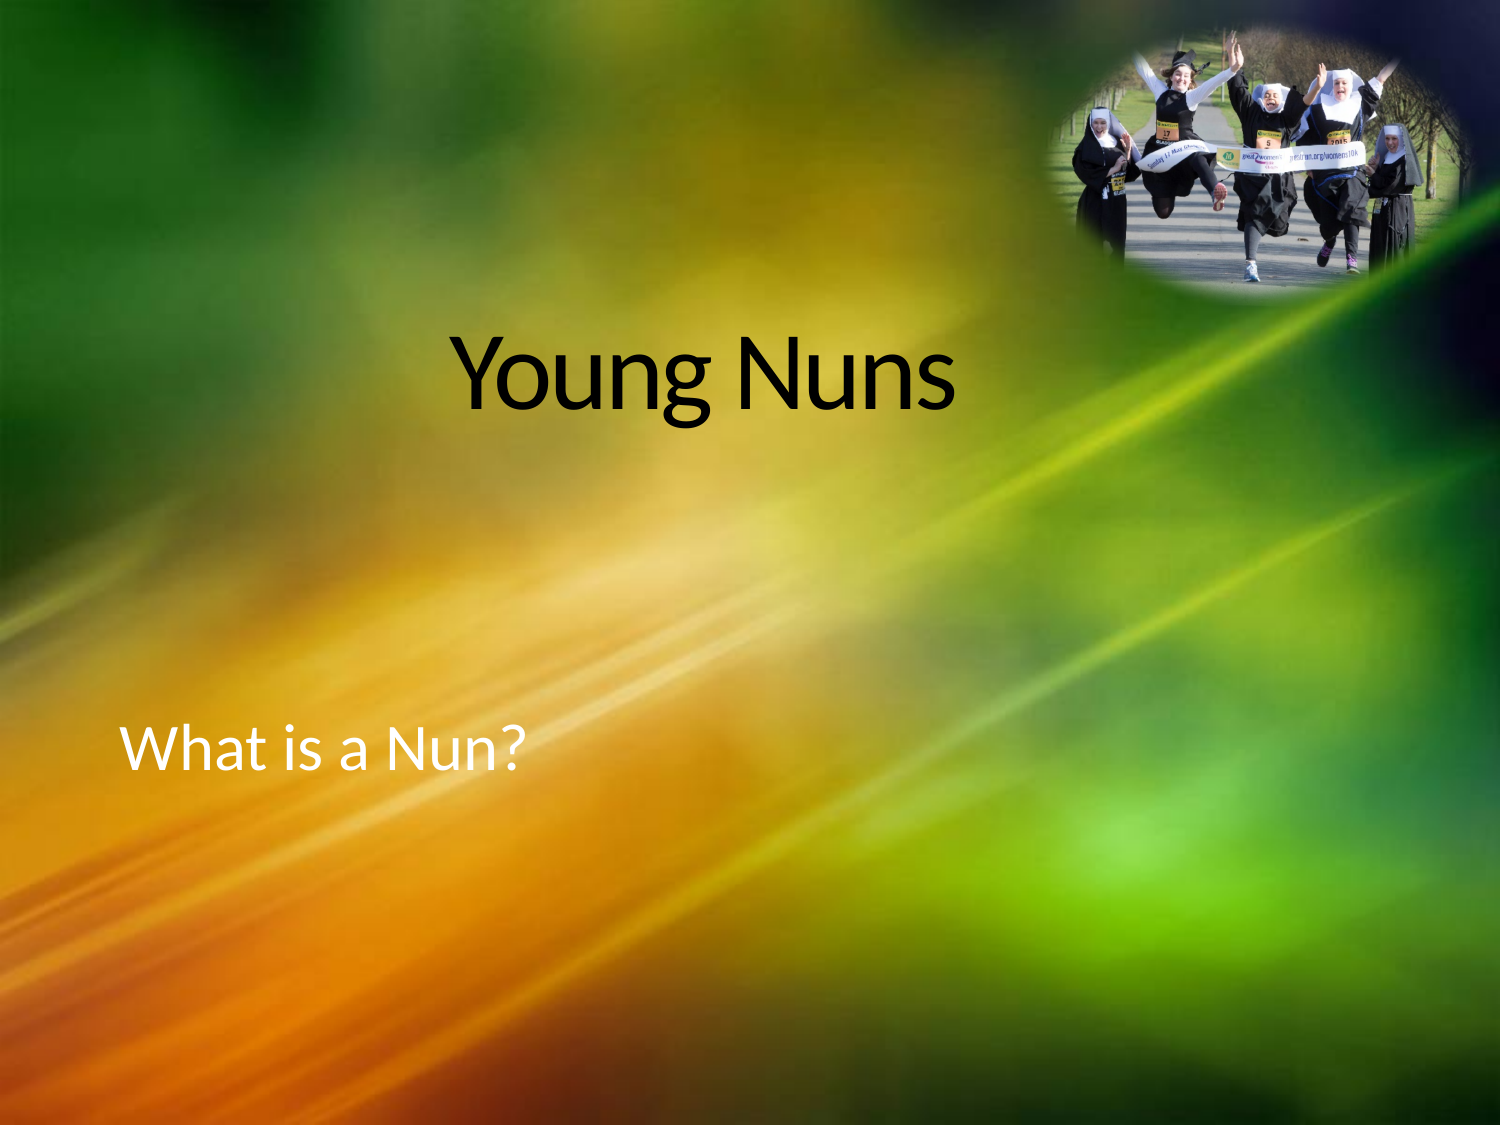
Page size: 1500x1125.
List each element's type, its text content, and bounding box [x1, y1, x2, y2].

title Young Nuns [119, 312, 1380, 563]
subtitle What is a Nun? [119, 712, 1380, 925]
picture [0, 0, 1500, 1125]
